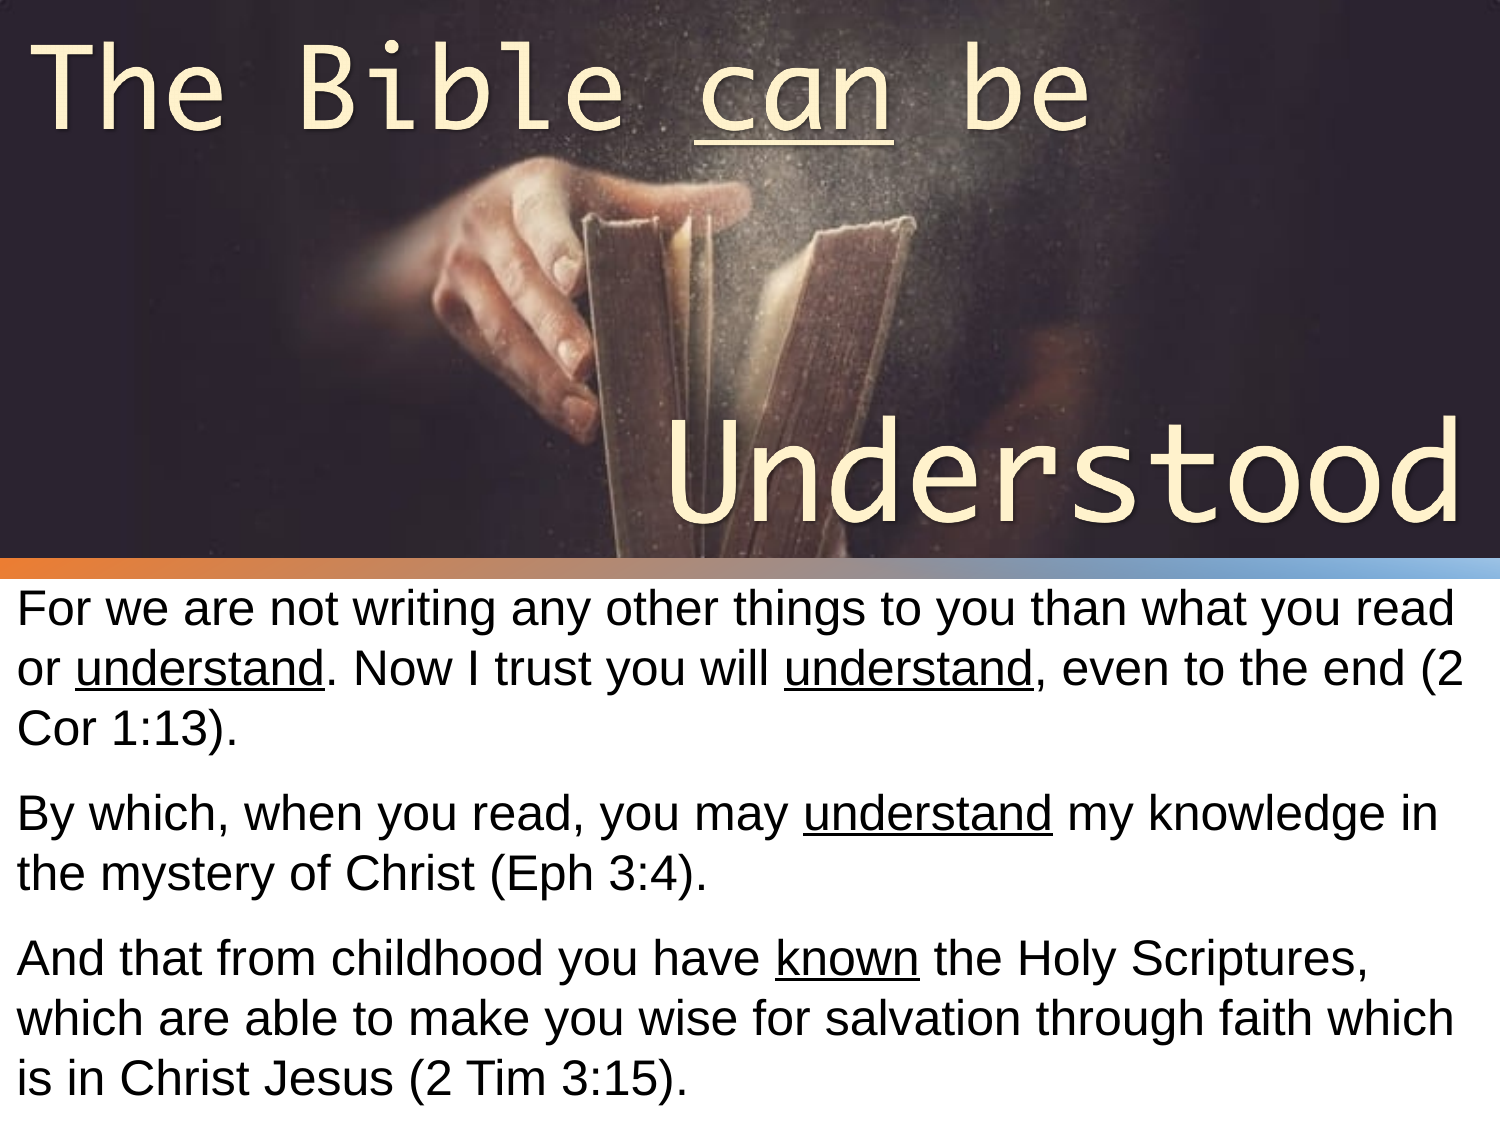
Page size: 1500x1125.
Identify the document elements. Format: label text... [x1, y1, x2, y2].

picture [0, 0, 1500, 571]
text_box For we are not writing any other things to you than what you read or understand. Now I trust you will understand, even to the end (2 Cor 1:13). By which, when you read, you may understand my knowledge in the mystery of Christ (Eph 3:4). And that from childhood you have known the Holy Scriptures, which are able to make you wise for salvation through faith which is in Christ Jesus (2 Tim 3:15). [1, 579, 1500, 1113]
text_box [0, 558, 1500, 579]
